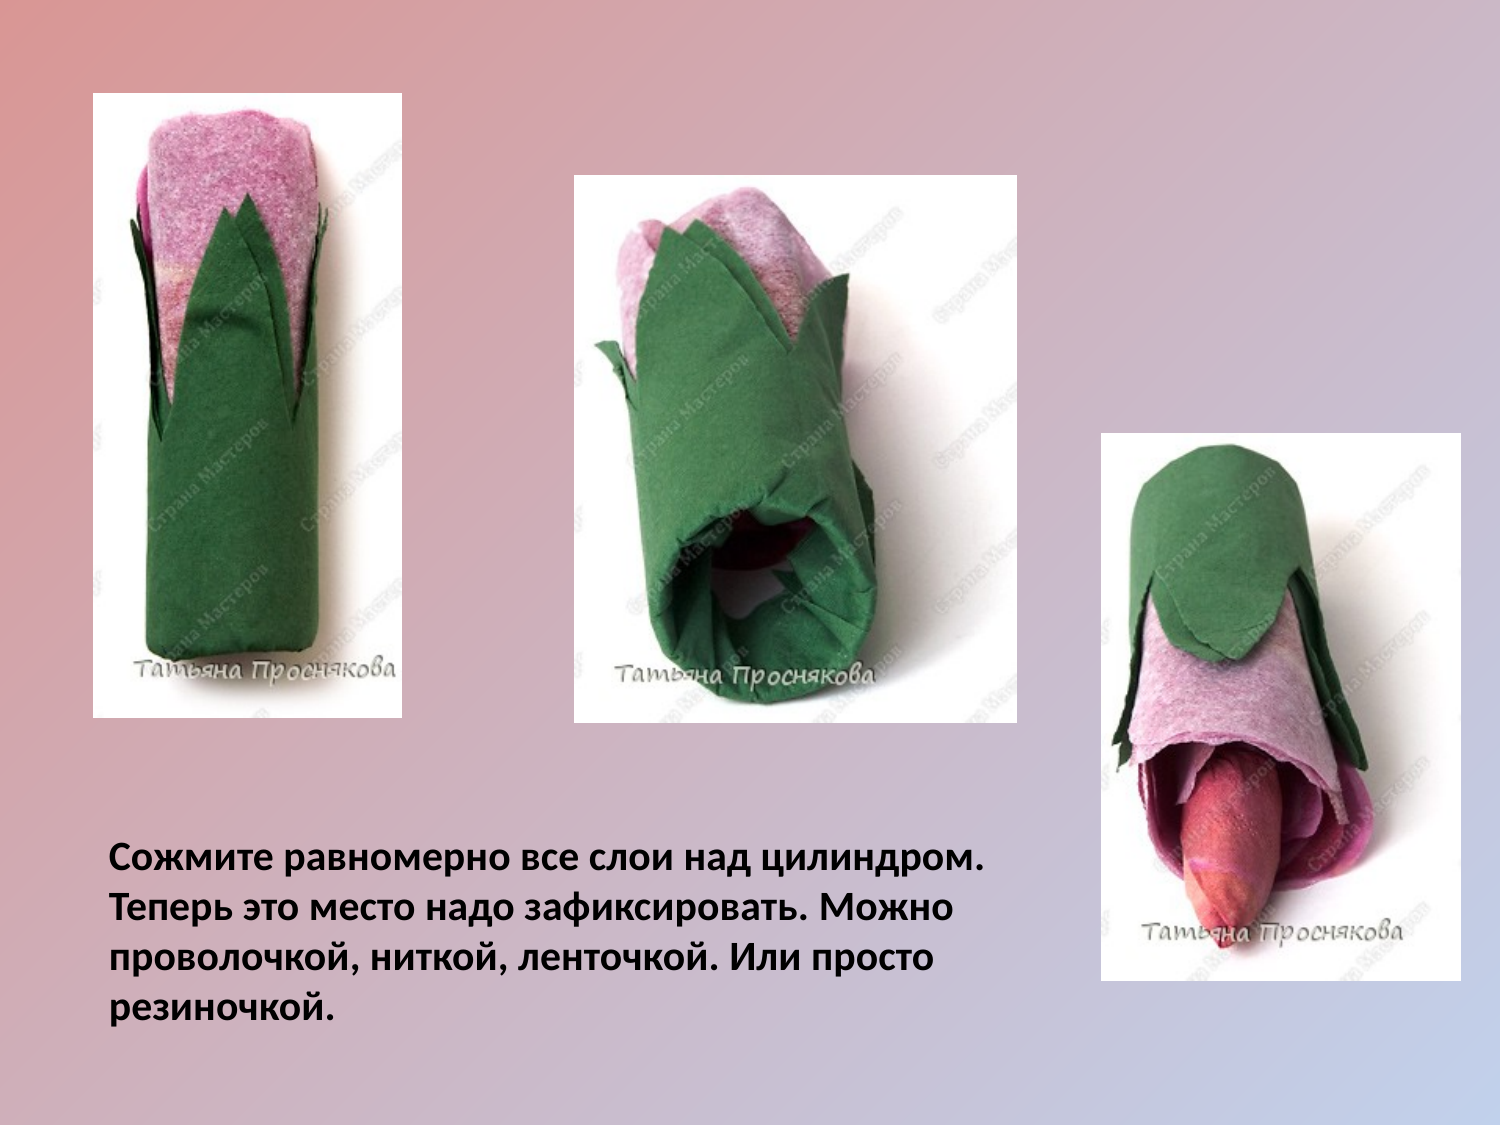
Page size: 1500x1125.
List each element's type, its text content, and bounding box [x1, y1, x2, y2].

picture [573, 175, 1017, 724]
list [93, 93, 402, 718]
picture [1101, 433, 1462, 981]
text_box Сожмите равномерно все слои над цилиндром. Теперь это место надо зафиксировать. Можно проволочкой, ниткой, ленточкой. Или просто резиночкой. [93, 821, 1055, 1087]
